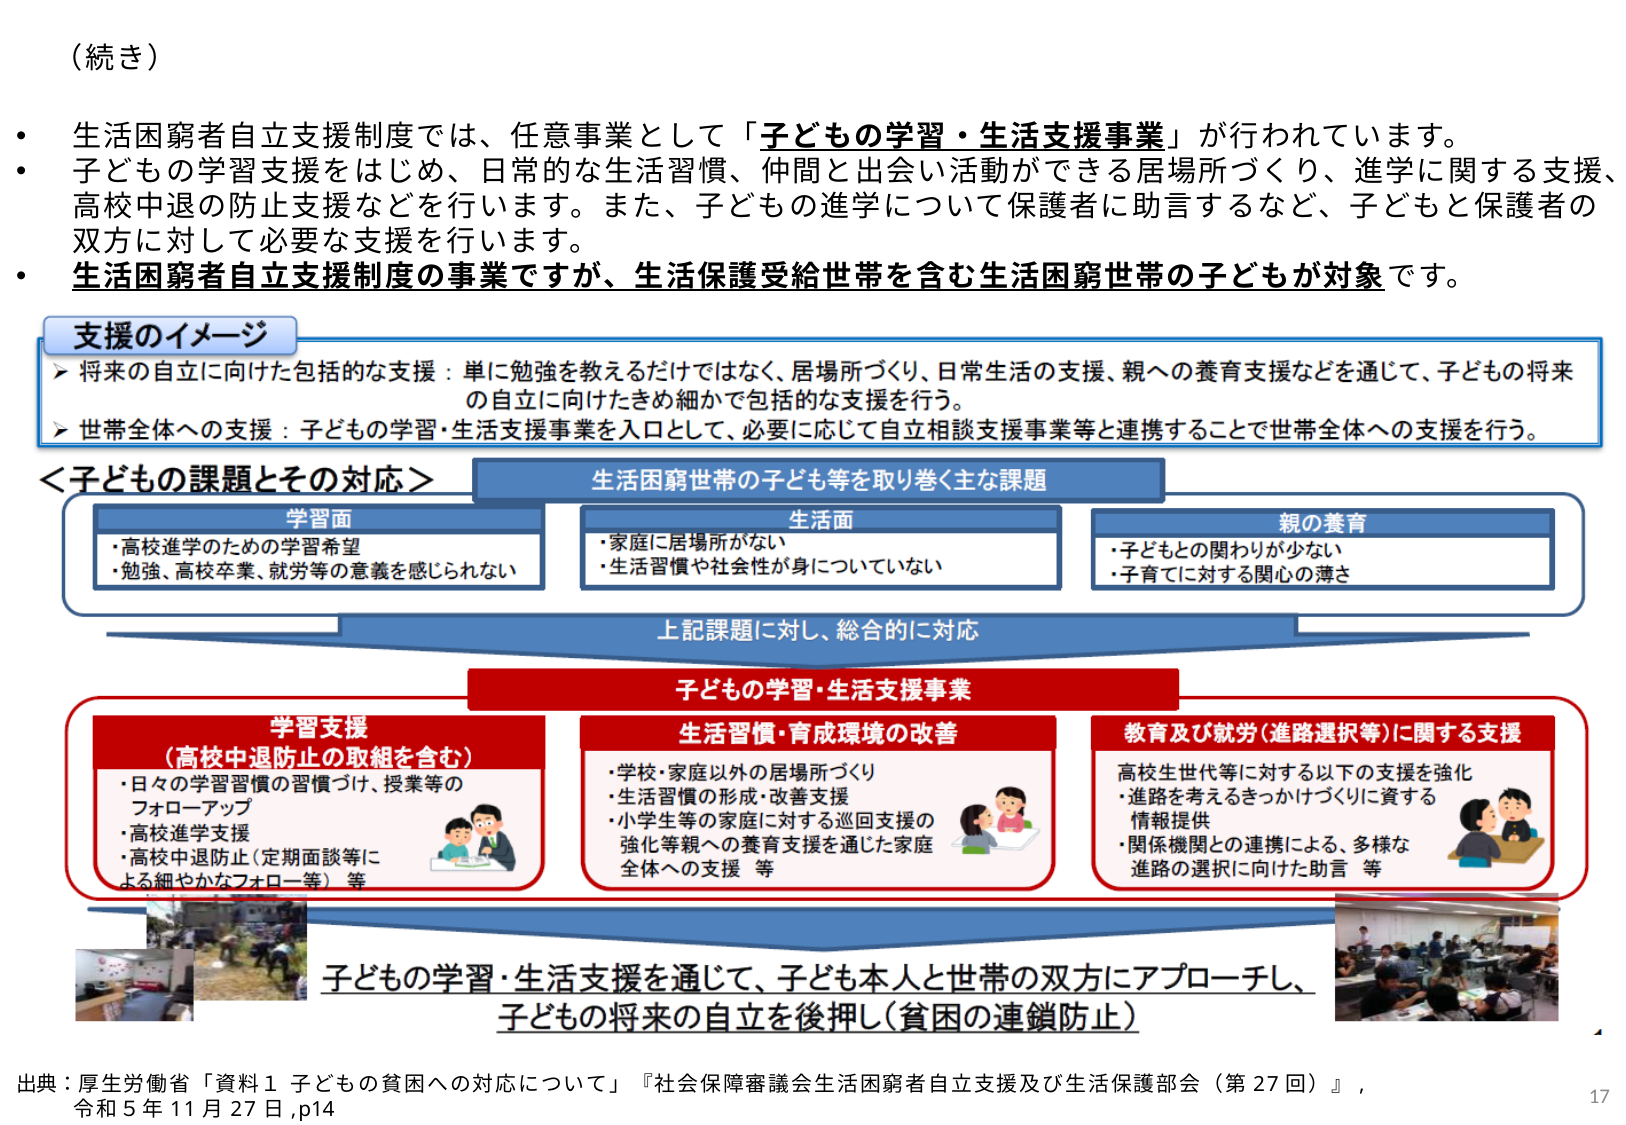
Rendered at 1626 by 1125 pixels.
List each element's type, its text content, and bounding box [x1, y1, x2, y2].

text_box （続き） [39, 39, 204, 75]
text_box 生活困窮者自立支援制度では、任意事業として「子どもの学習・生活支援事業」が行われています。 子どもの学習支援をはじめ、日常的な生活習慣、仲間と出会い活動ができる居場所づくり、進学に関する支援、高校中退の防止支援などを行います。また、子どもの進学について保護者に助言するなど、子どもと保護者の双方に対して必要な支援を行います。 生活困窮者自立支援制度の事業ですが、生活保護受給世帯を含む生活困窮世帯の子どもが対象です。 [1, 110, 1625, 300]
picture [16, 310, 1609, 1035]
slide_number 16 [1562, 1065, 1625, 1125]
text_box 出典：厚生労働省「資料１ 子どもの貧困への対応について」『社会保障審議会生活困窮者自立支援及び生活保護部会（第27回）』, 令和５年11月27日,p14 [1, 1070, 1605, 1121]
